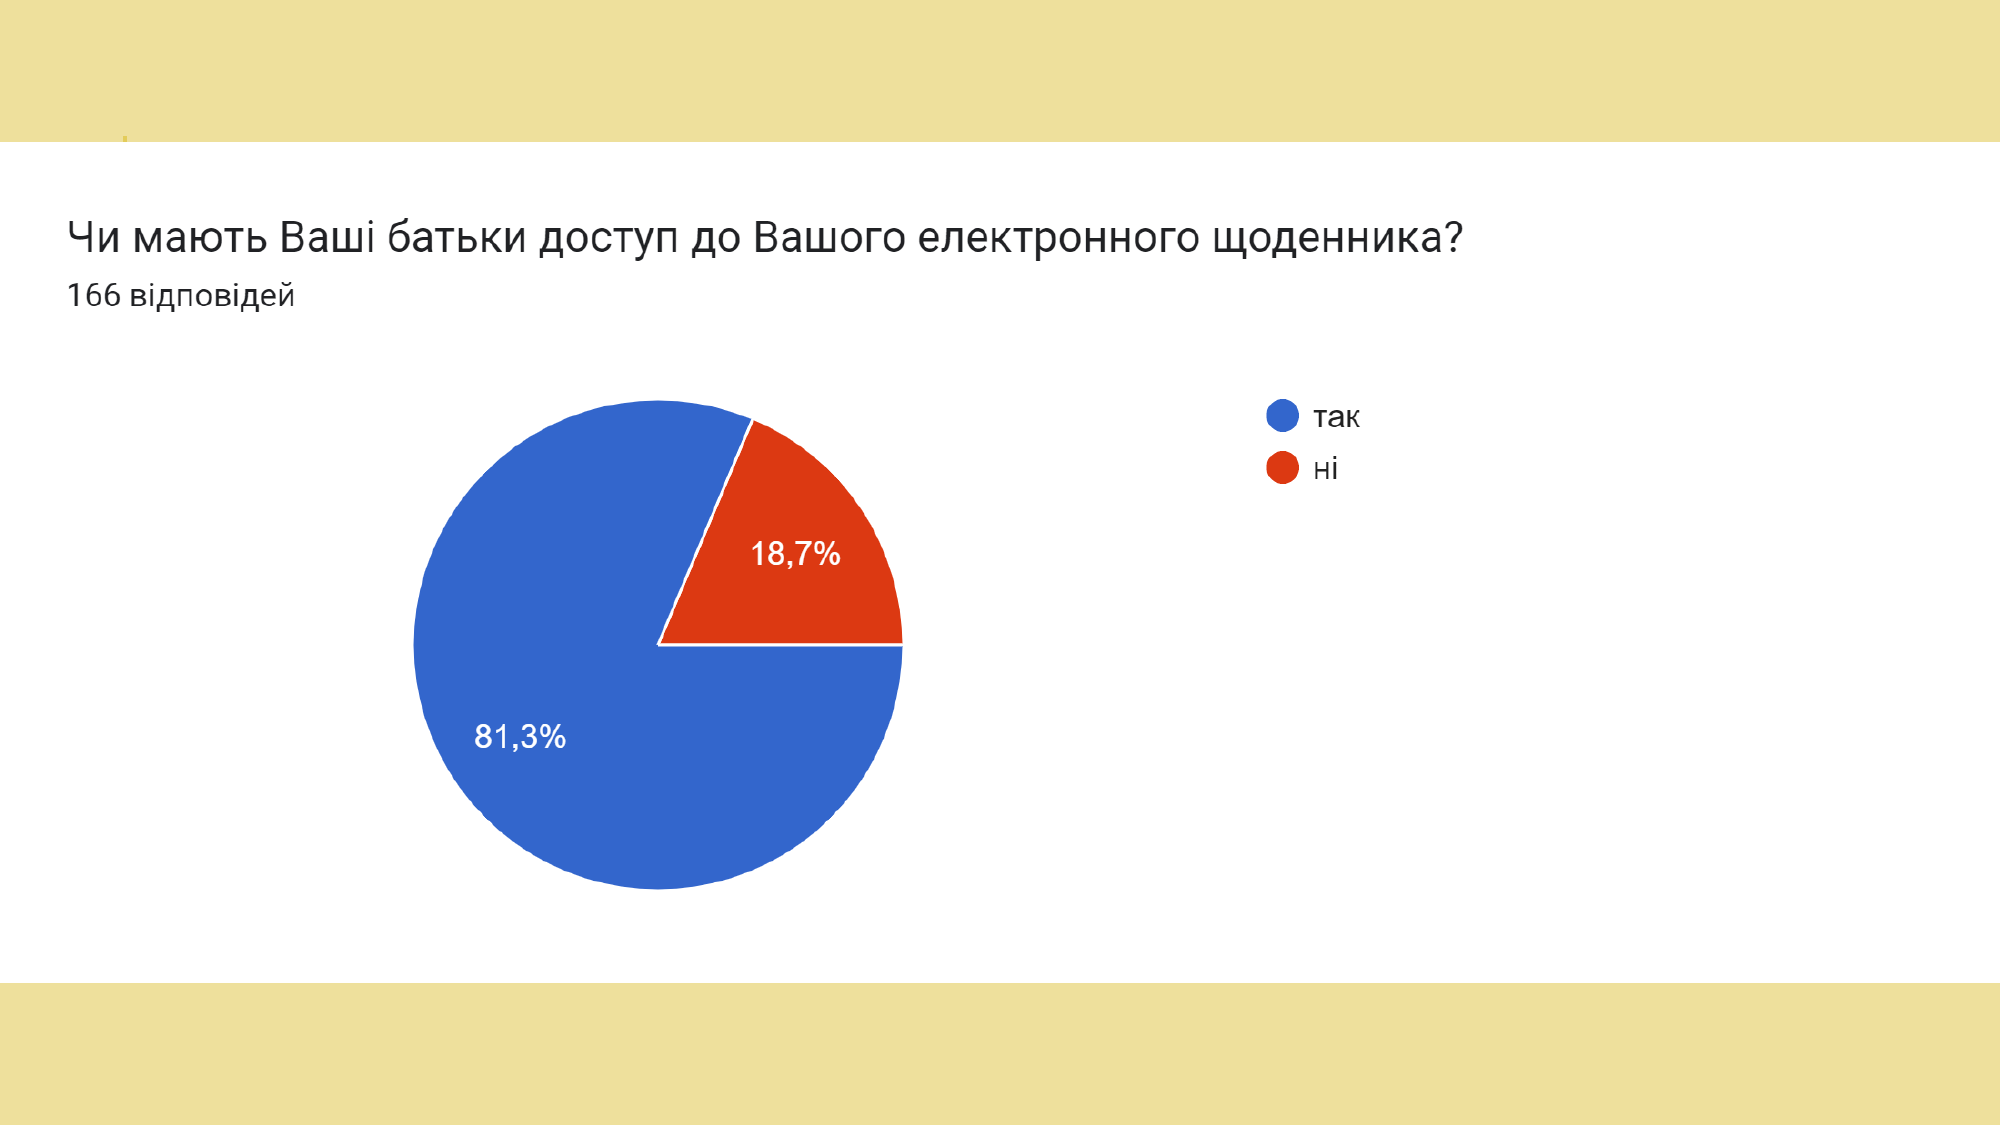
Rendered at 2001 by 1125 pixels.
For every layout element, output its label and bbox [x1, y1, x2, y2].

picture [0, 141, 2000, 983]
